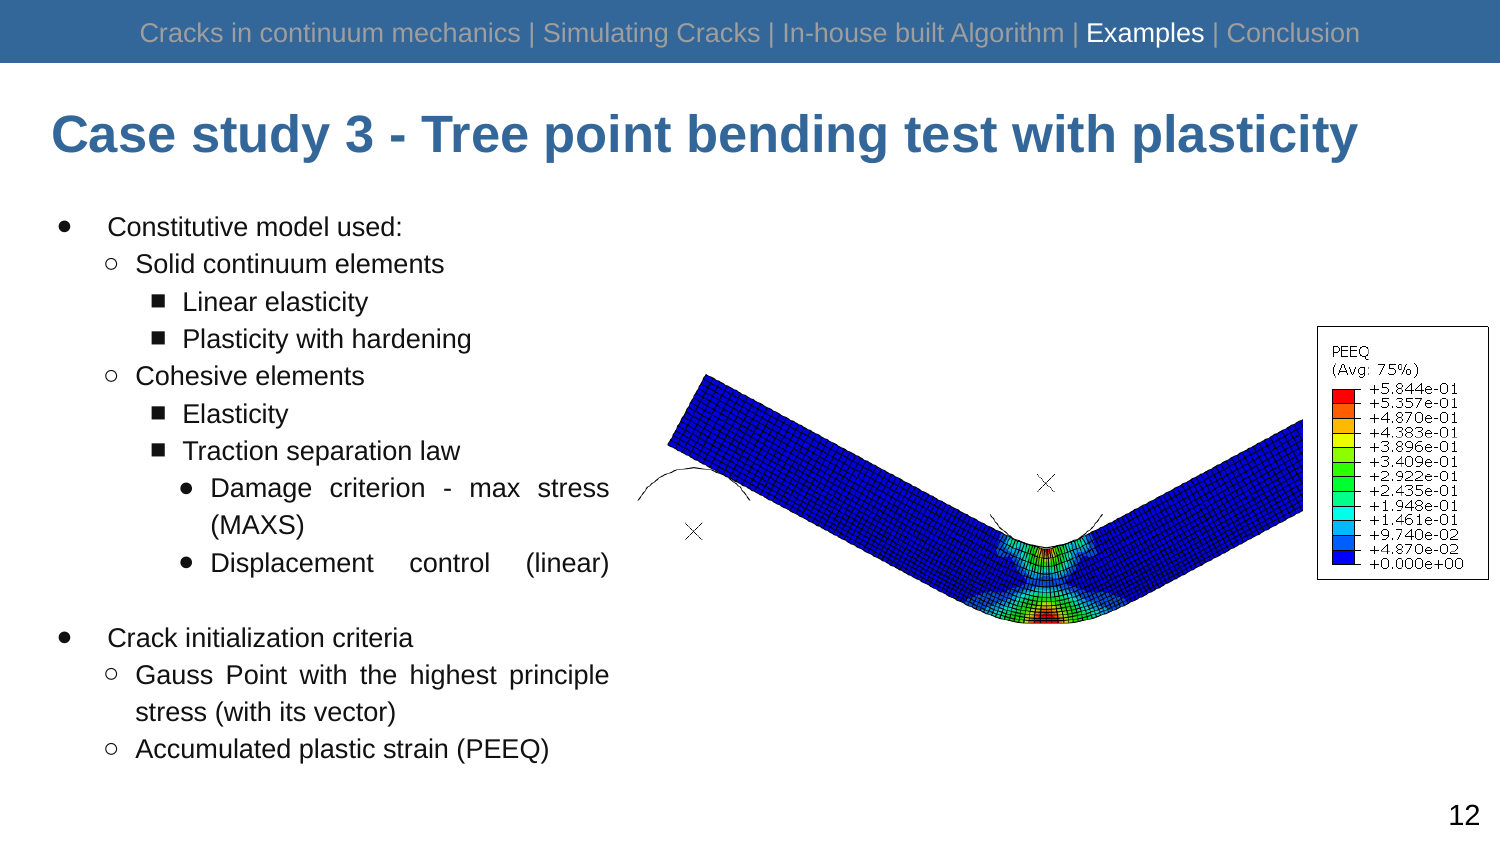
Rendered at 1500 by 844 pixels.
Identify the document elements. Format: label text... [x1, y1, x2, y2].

title Case study 3 - Tree point bending test with plasticity [51, 85, 1449, 180]
text_box 12 [1429, 781, 1500, 844]
text_box Constitutive model used: Solid continuum elements Linear elasticity Plasticity with hardening Cohesive elements Elasticity Traction separation law Damage criterion - max stress (MAXS) Displacement control (linear) Crack initialization criteria Gauss Point with the highest principle stress (with its vector) Accumulated plastic strain (PEEQ) [17, 189, 625, 780]
picture [0, 0, 1500, 64]
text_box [611, 323, 1500, 637]
